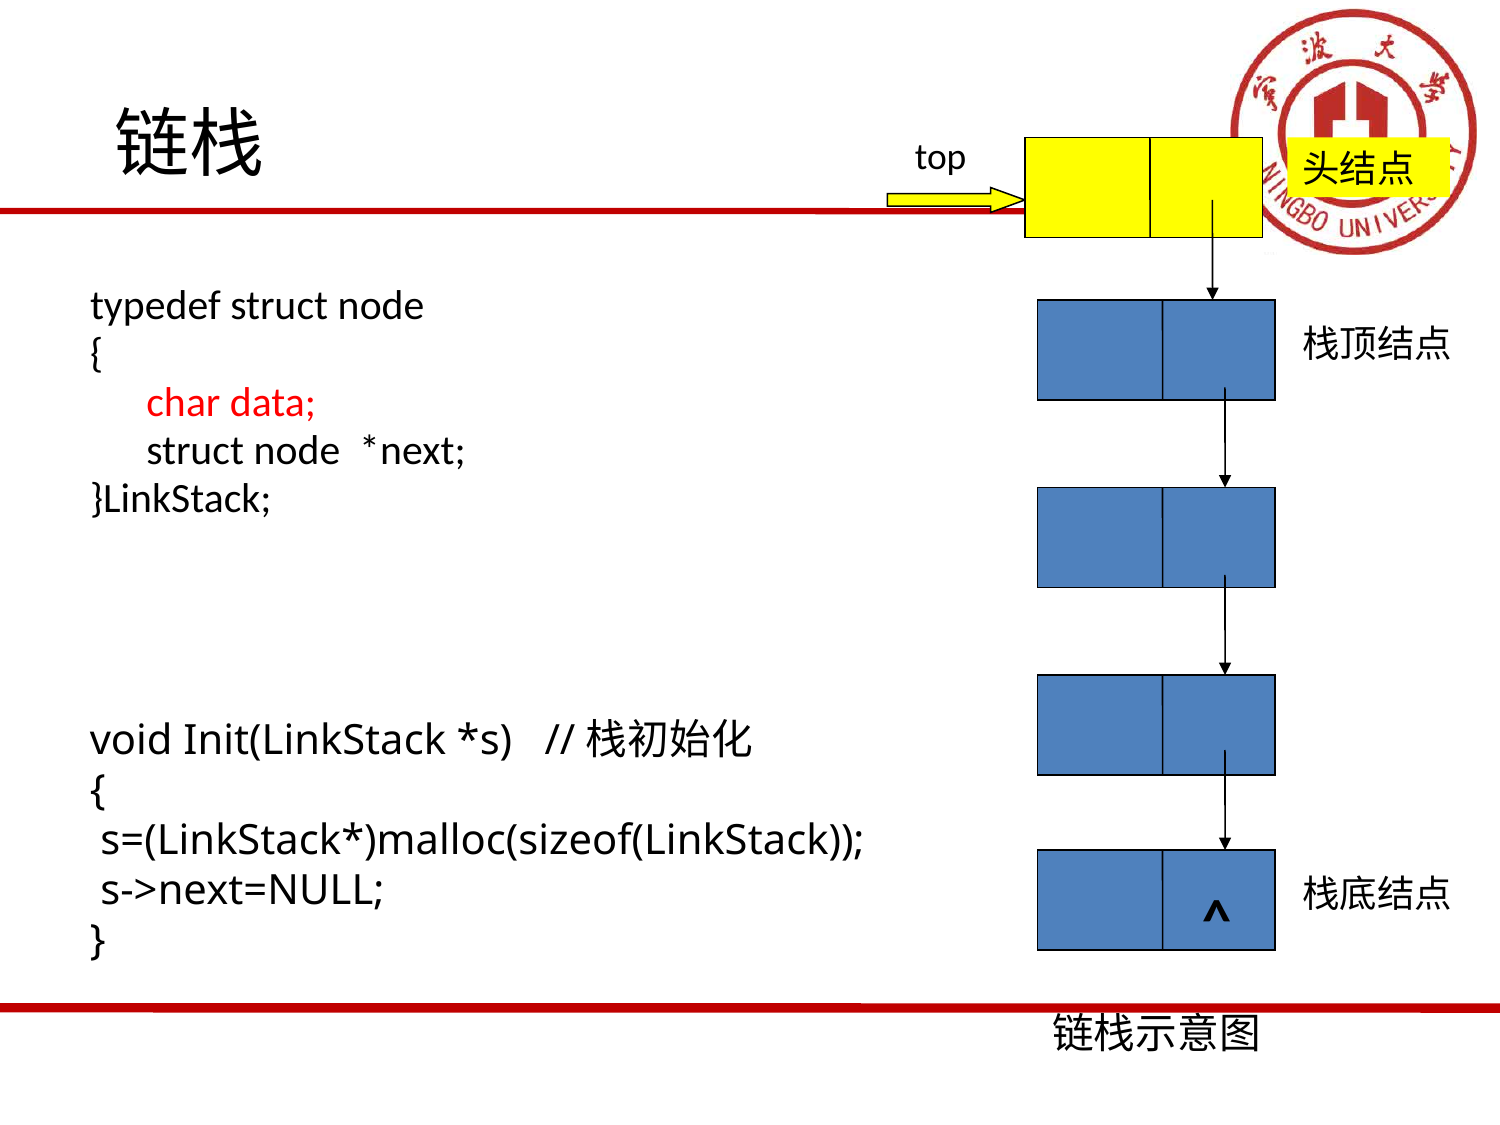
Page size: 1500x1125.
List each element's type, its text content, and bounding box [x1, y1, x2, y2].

text_box void Init(LinkStack *s) //栈初始化 { s=(LinkStack*)malloc(sizeof(LinkStack)); s->next=NULL; } [75, 705, 882, 970]
picture [1230, 8, 1477, 255]
title 链栈 [99, 81, 1225, 200]
list typedef struct node { char data; struct node *next; }LinkStack; [75, 280, 825, 681]
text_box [887, 124, 1476, 1066]
